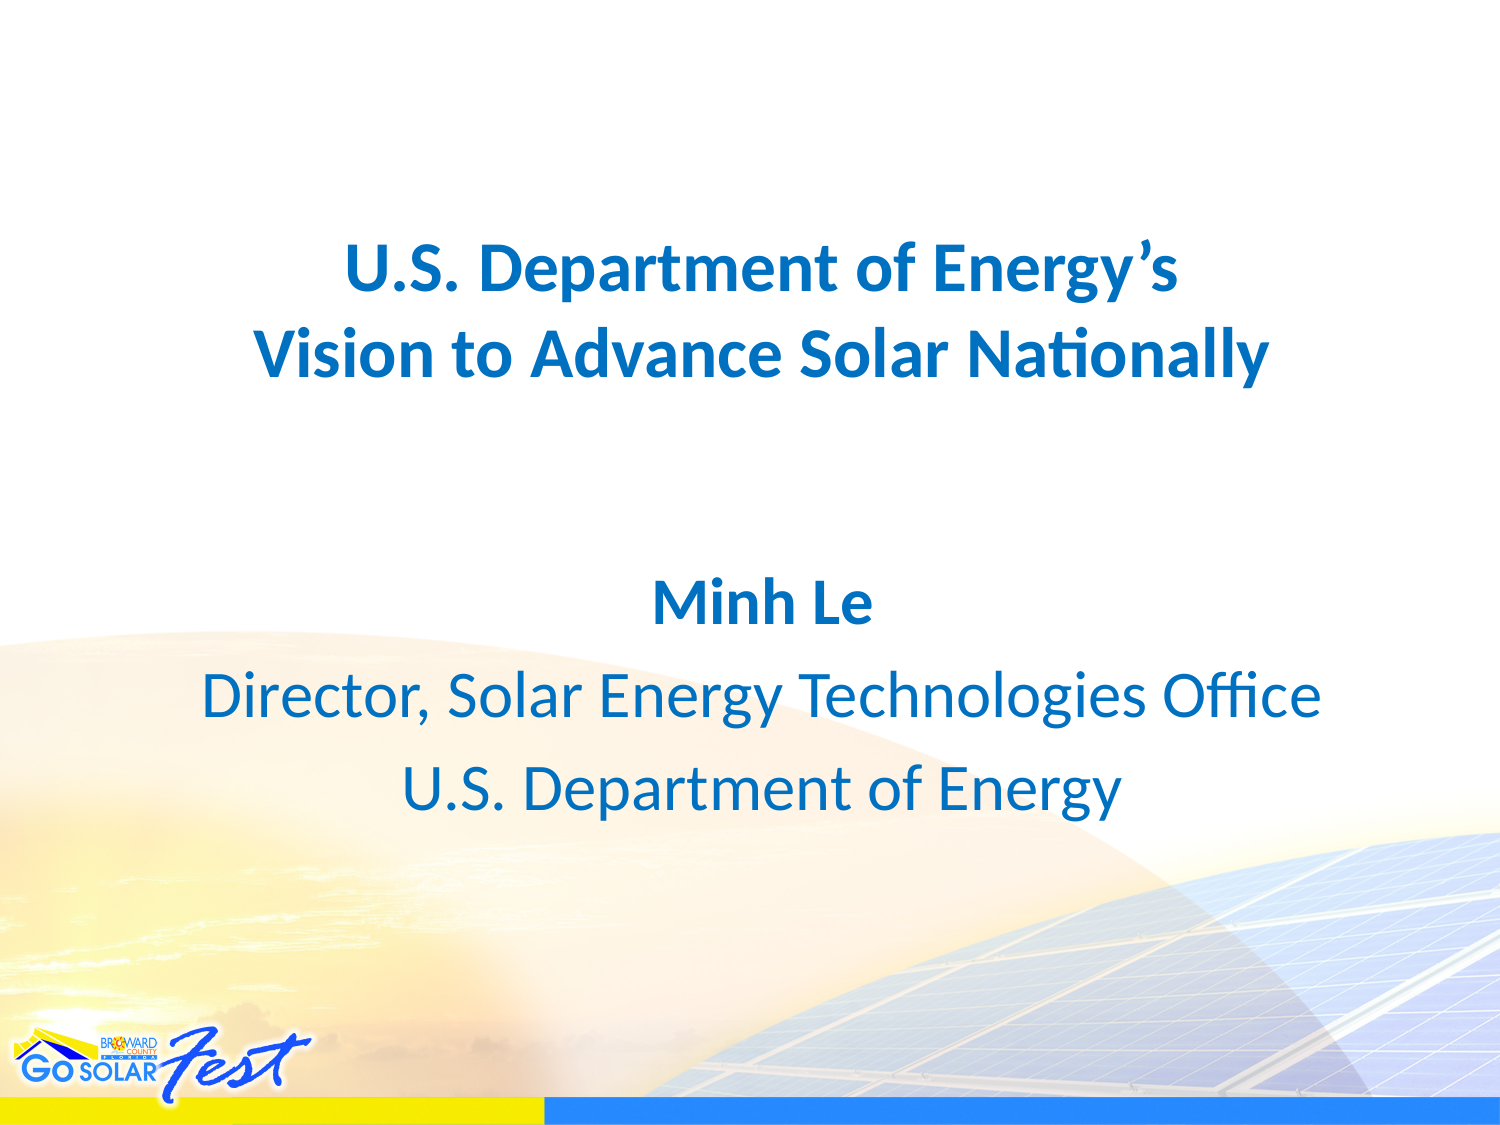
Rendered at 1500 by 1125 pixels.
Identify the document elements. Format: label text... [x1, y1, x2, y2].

list Minh Le Director, Solar Energy Technologies Office U.S. Department of Energy [87, 549, 1438, 950]
picture [0, 0, 1500, 1125]
title U.S. Department of Energy’s Vision to Advance Solar Nationally [87, 212, 1438, 400]
